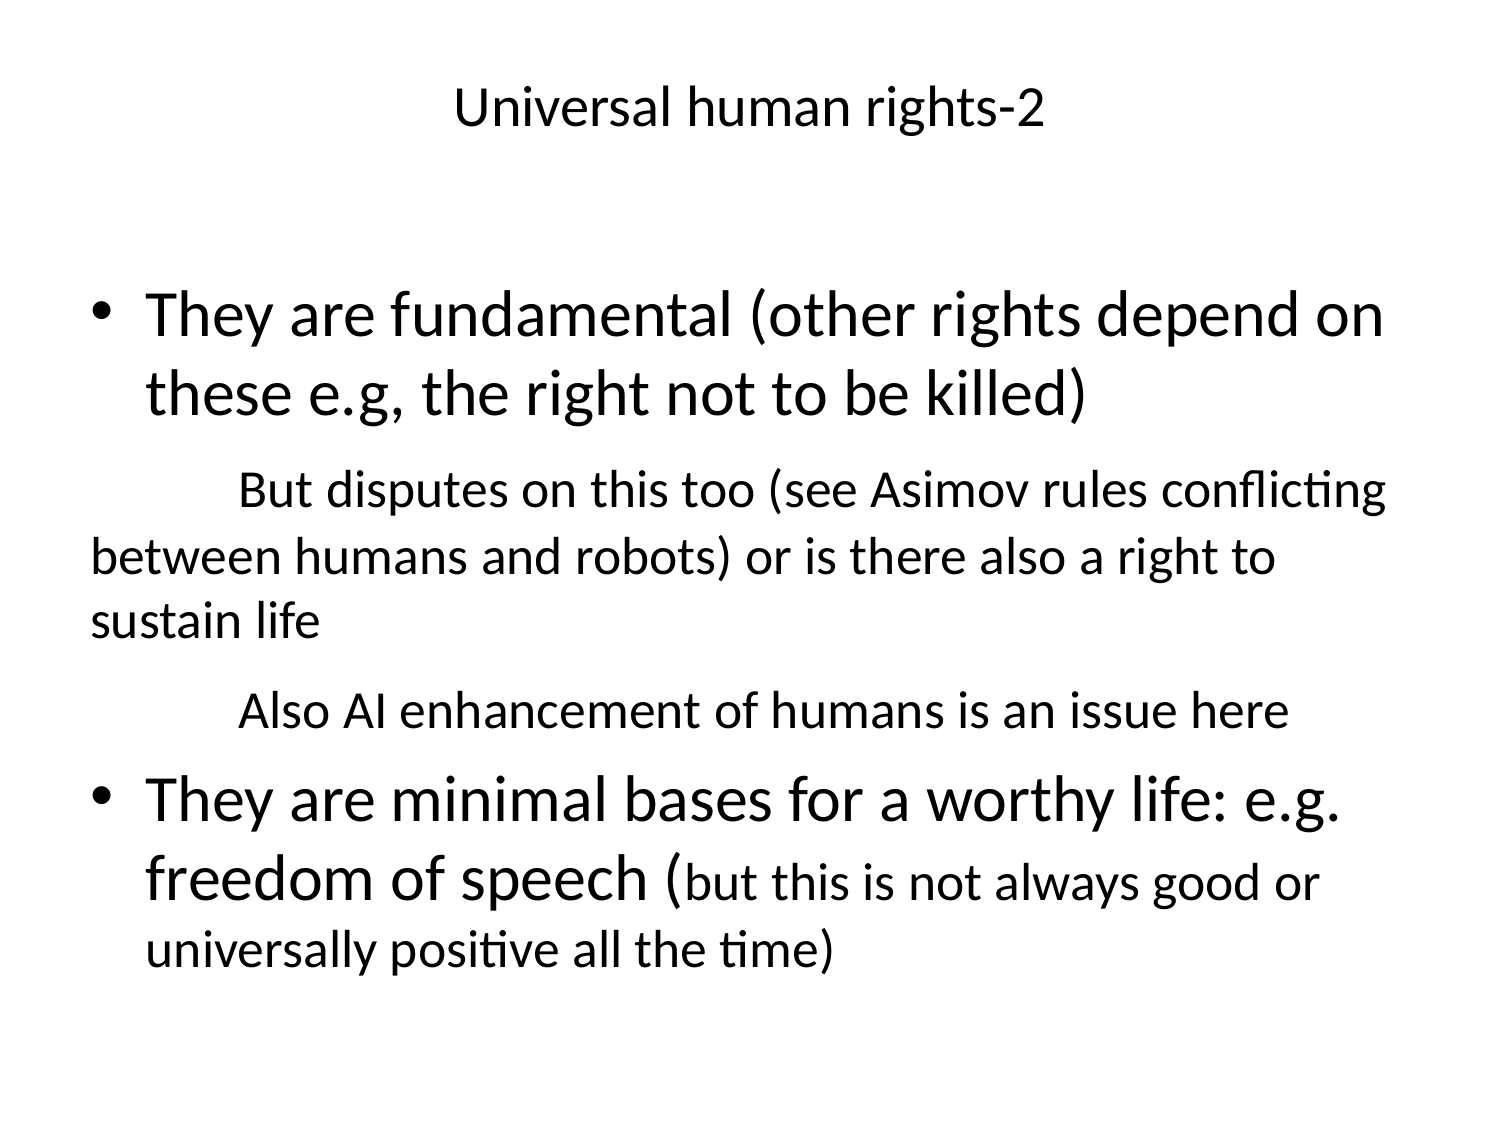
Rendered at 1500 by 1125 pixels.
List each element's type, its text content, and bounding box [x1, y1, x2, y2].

title Universal human rights-2 [75, 45, 1425, 161]
list They are fundamental (other rights depend on these e.g, the right not to be killed) But disputes on this too (see Asimov rules conflicting between humans and robots) or is there also a right to sustain life Also AI enhancement of humans is an issue here They are minimal bases for a worthy life: e.g. freedom of speech (but this is not always good or universally positive all the time) [75, 262, 1425, 1005]
